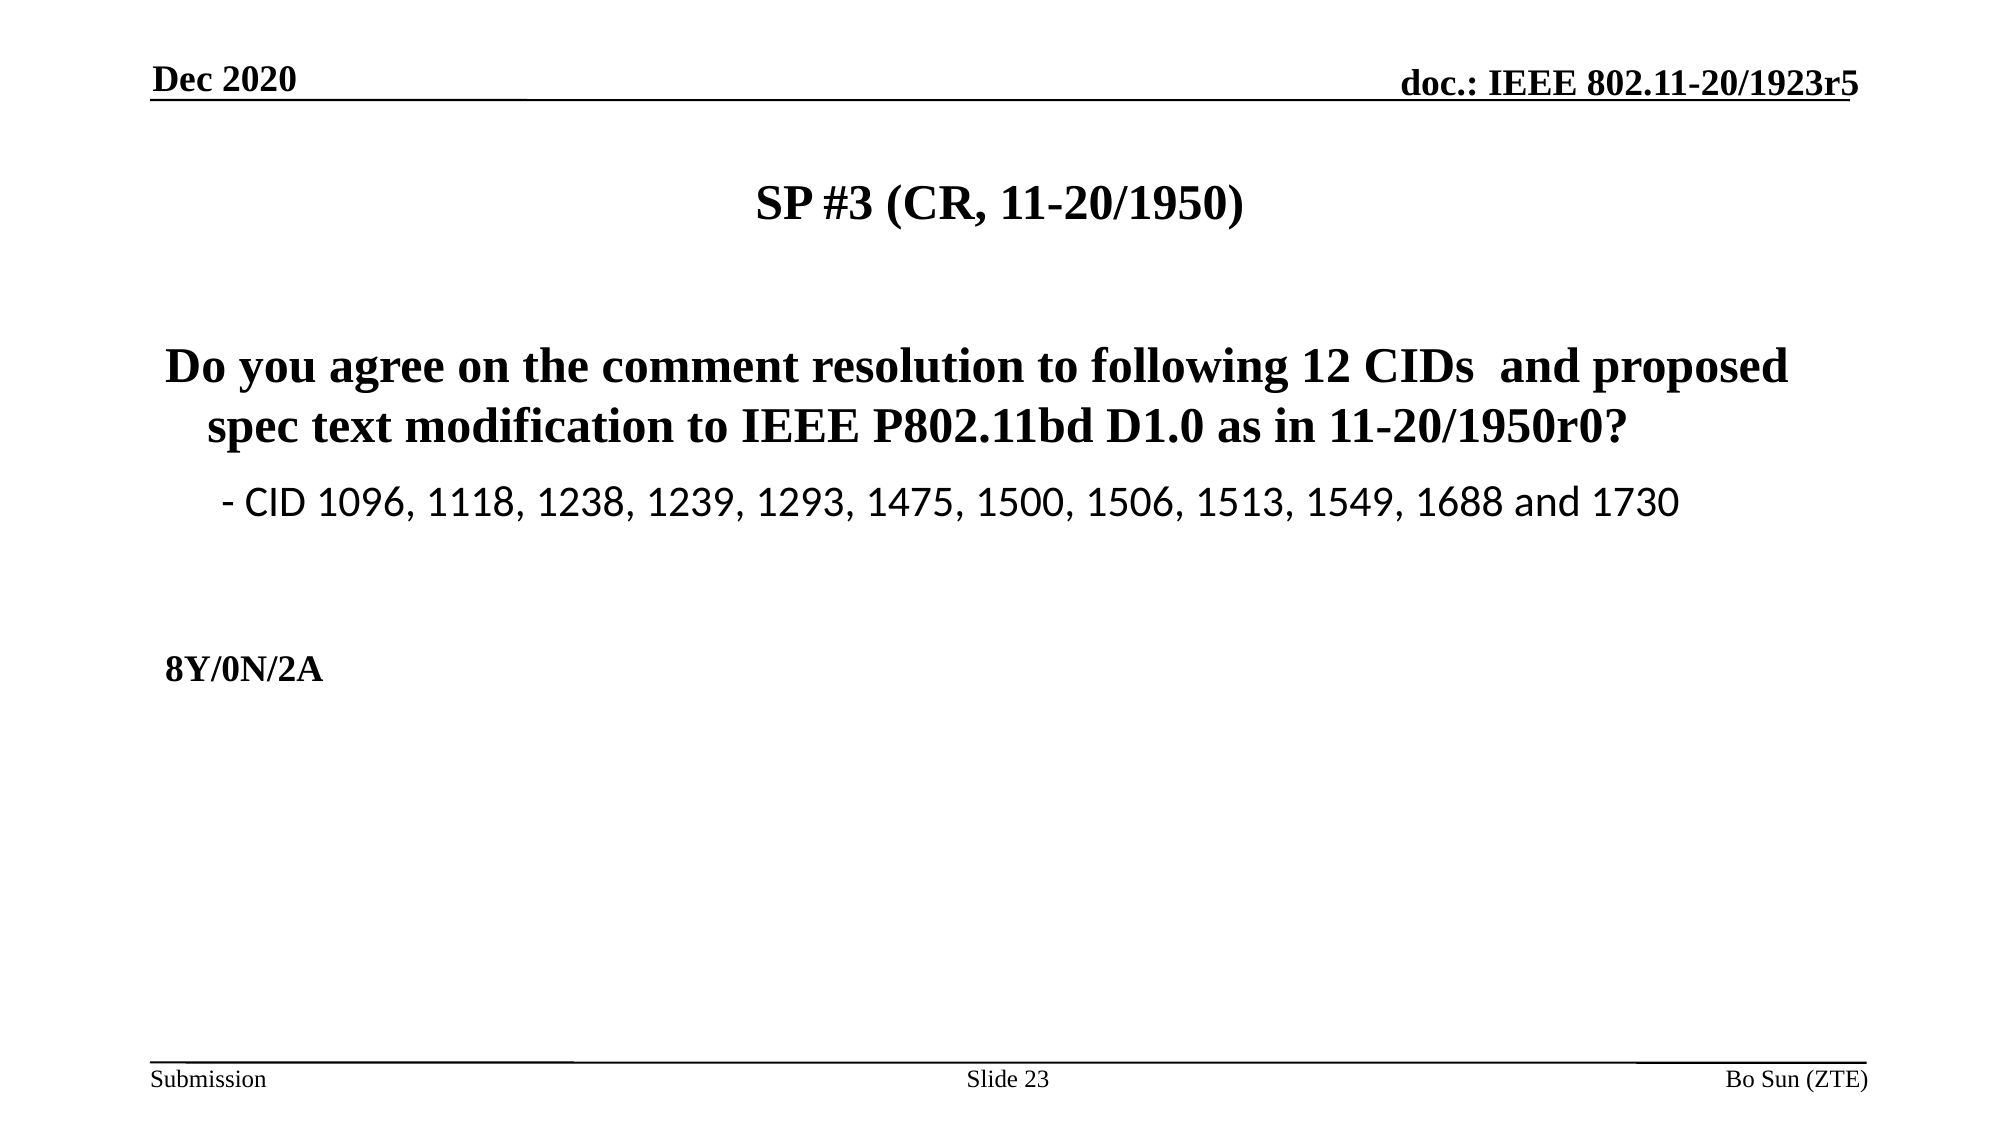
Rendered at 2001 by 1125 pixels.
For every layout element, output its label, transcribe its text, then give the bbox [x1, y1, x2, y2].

list Do you agree on the comment resolution to following 12 CIDs and proposed spec text modification to IEEE P802.11bd D1.0 as in 11-20/1950r0? - CID 1096, 1118, 1238, 1239, 1293, 1475, 1500, 1506, 1513, 1549, 1688 and 1730 8Y/0N/2A [149, 324, 1850, 1000]
footer Bo Sun (ZTE) [1171, 1061, 1869, 1093]
title SP #3 (CR, 11-20/1950) [149, 112, 1850, 288]
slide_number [152, 54, 563, 100]
slide_number Slide 23 [949, 1061, 1067, 1123]
